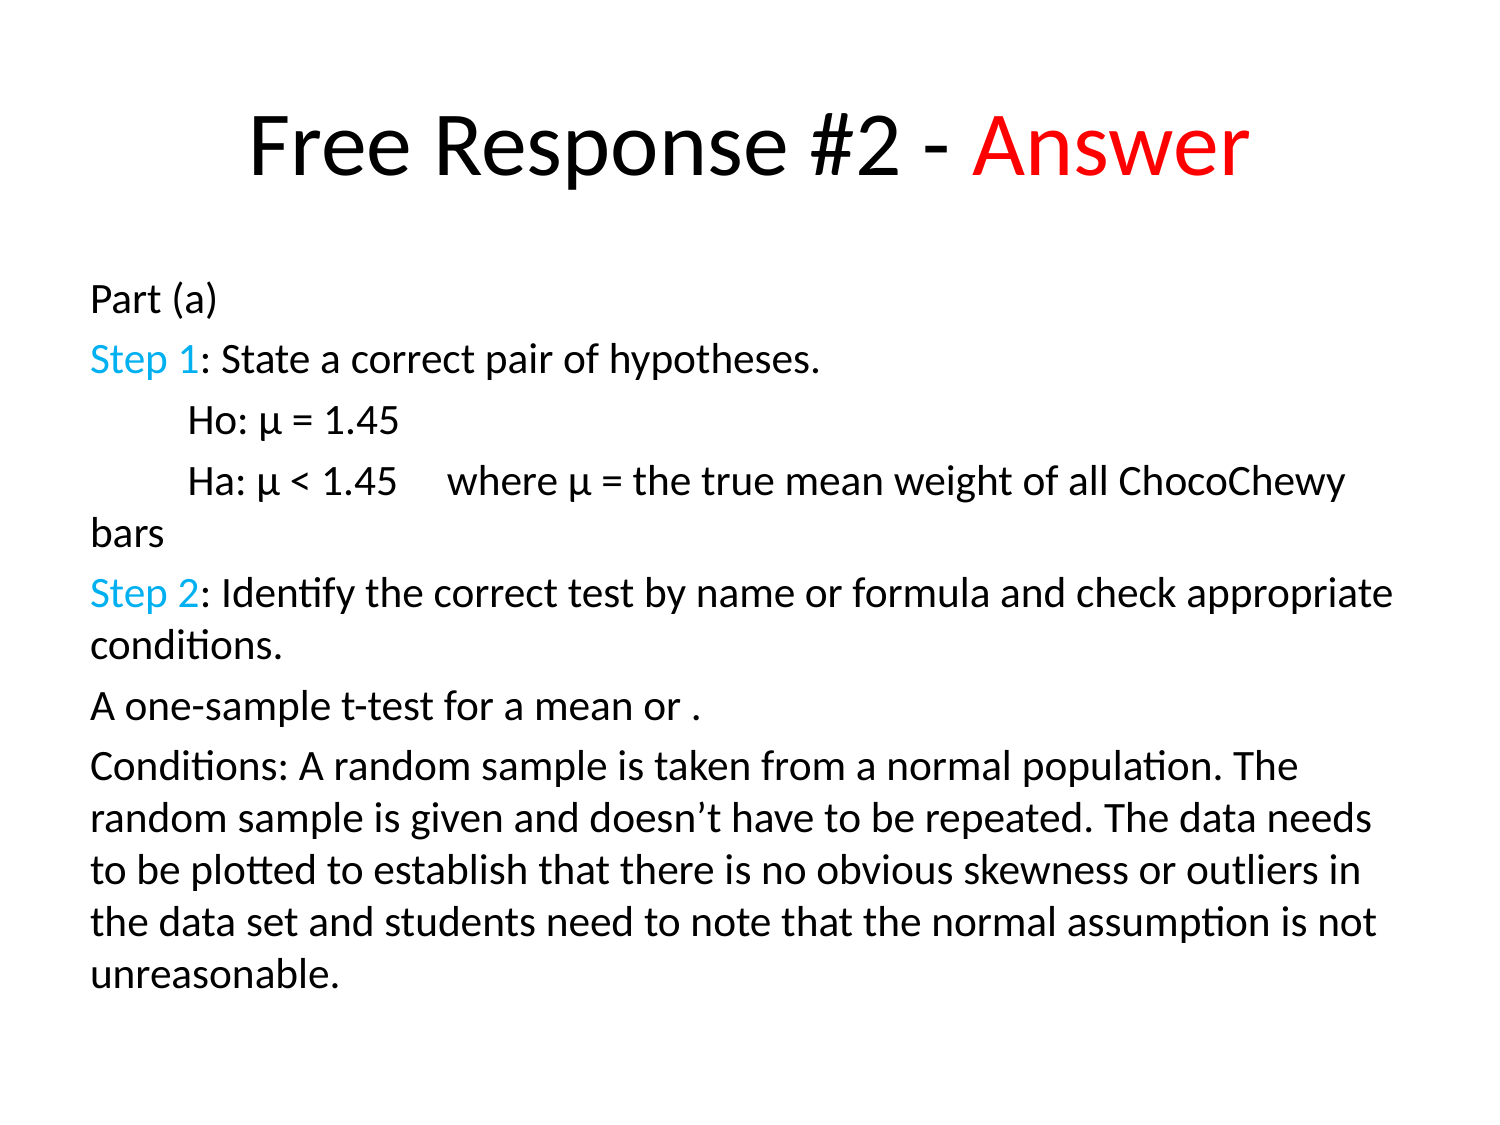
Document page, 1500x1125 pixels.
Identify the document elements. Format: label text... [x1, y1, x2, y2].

title Free Response #2 - Answer [75, 45, 1425, 233]
